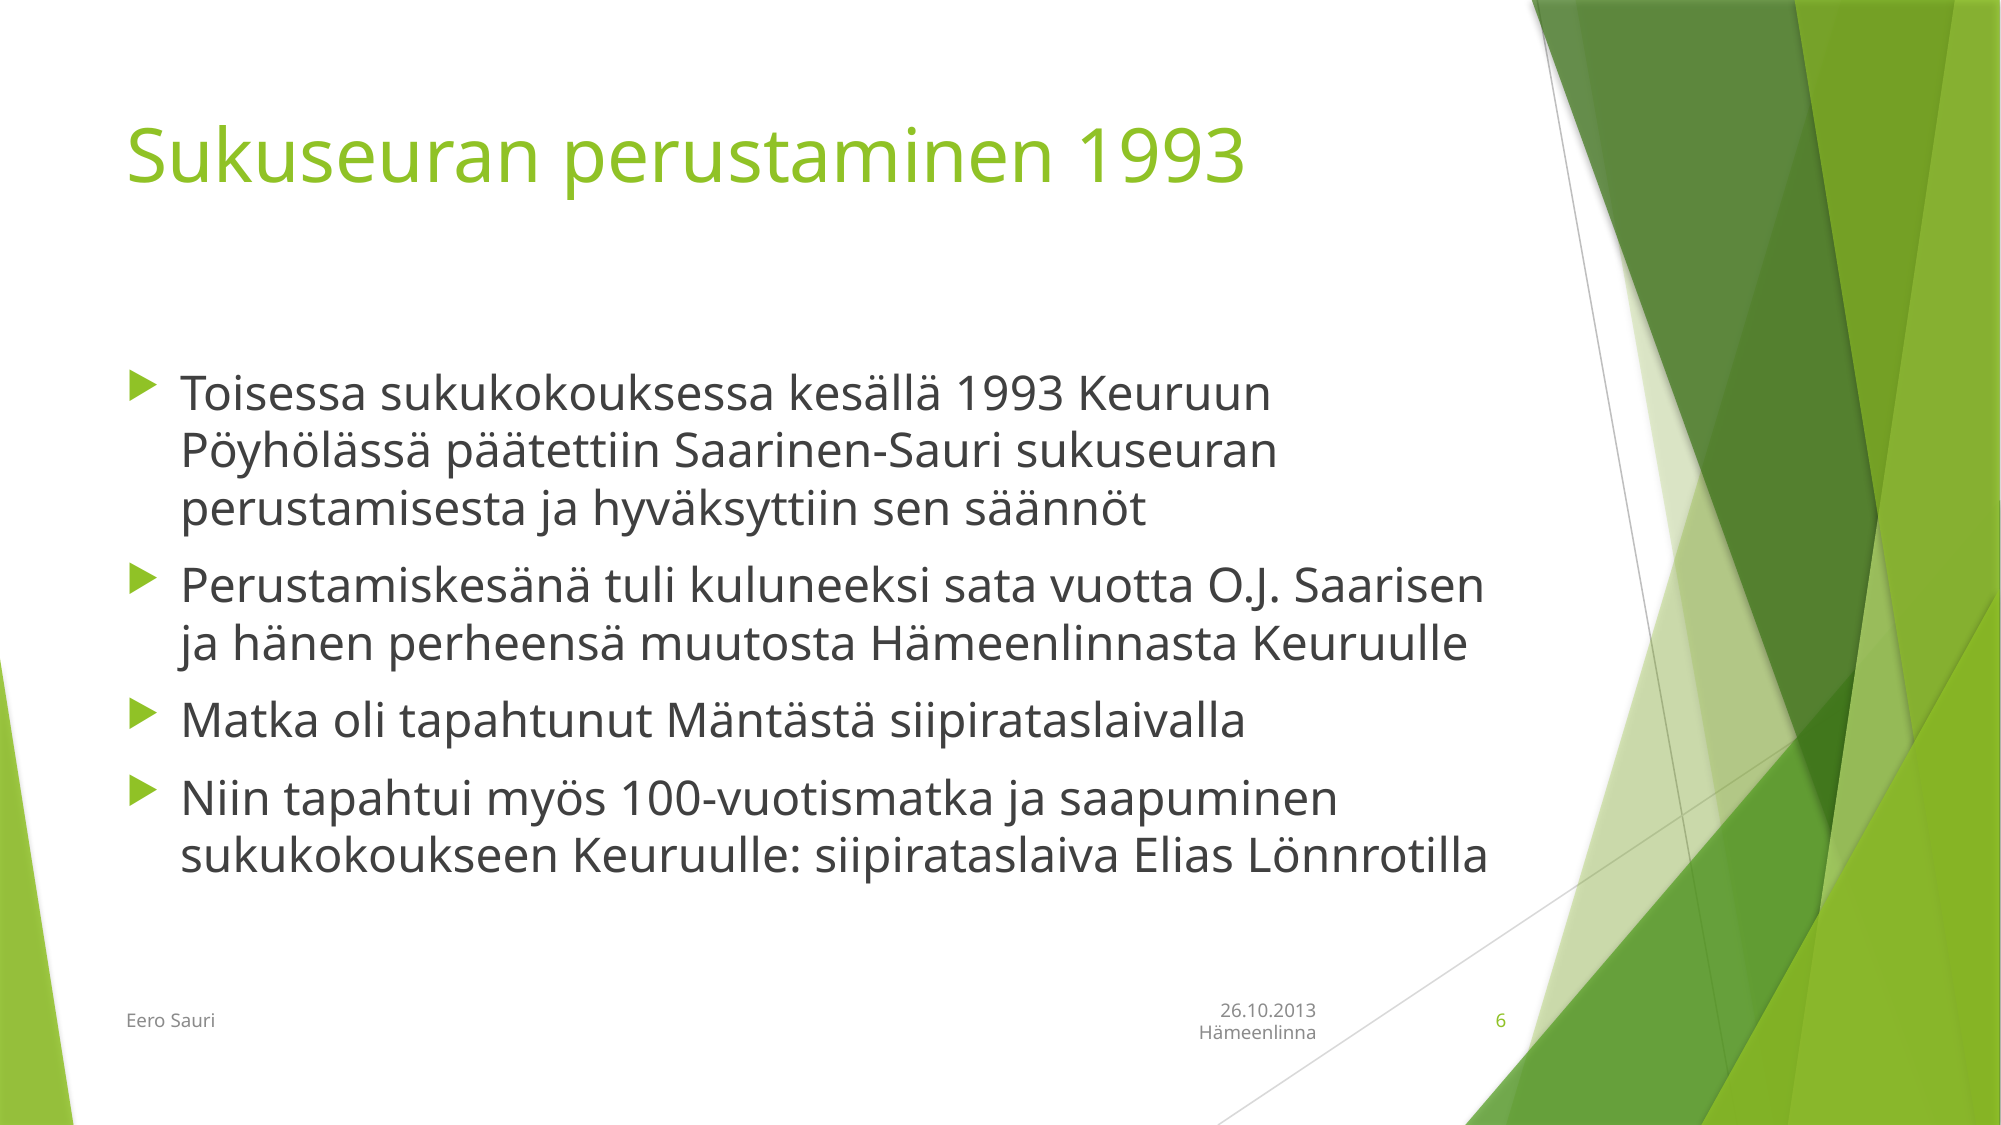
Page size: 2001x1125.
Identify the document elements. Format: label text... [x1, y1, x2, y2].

title Sukuseuran perustaminen 1993 [111, 99, 1522, 317]
footer Eero Sauri [111, 991, 1145, 1051]
list Toisessa sukukokouksessa kesällä 1993 Keuruun Pöyhölässä päätettiin Saarinen-Sauri sukuseuran perustamisesta ja hyväksyttiin sen säännöt Perustamiskesänä tuli kuluneeksi sata vuotta O.J. Saarisen ja hänen perheensä muutosta Hämeenlinnasta Keuruulle Matka oli tapahtunut Mäntästä siipirataslaivalla Niin tapahtui myös 100-vuotismatka ja saapuminen sukukokoukseen Keuruulle: siipirataslaiva Elias Lönnrotilla [111, 354, 1522, 992]
slide_number 6 [1409, 991, 1522, 1051]
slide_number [1181, 991, 1332, 1051]
